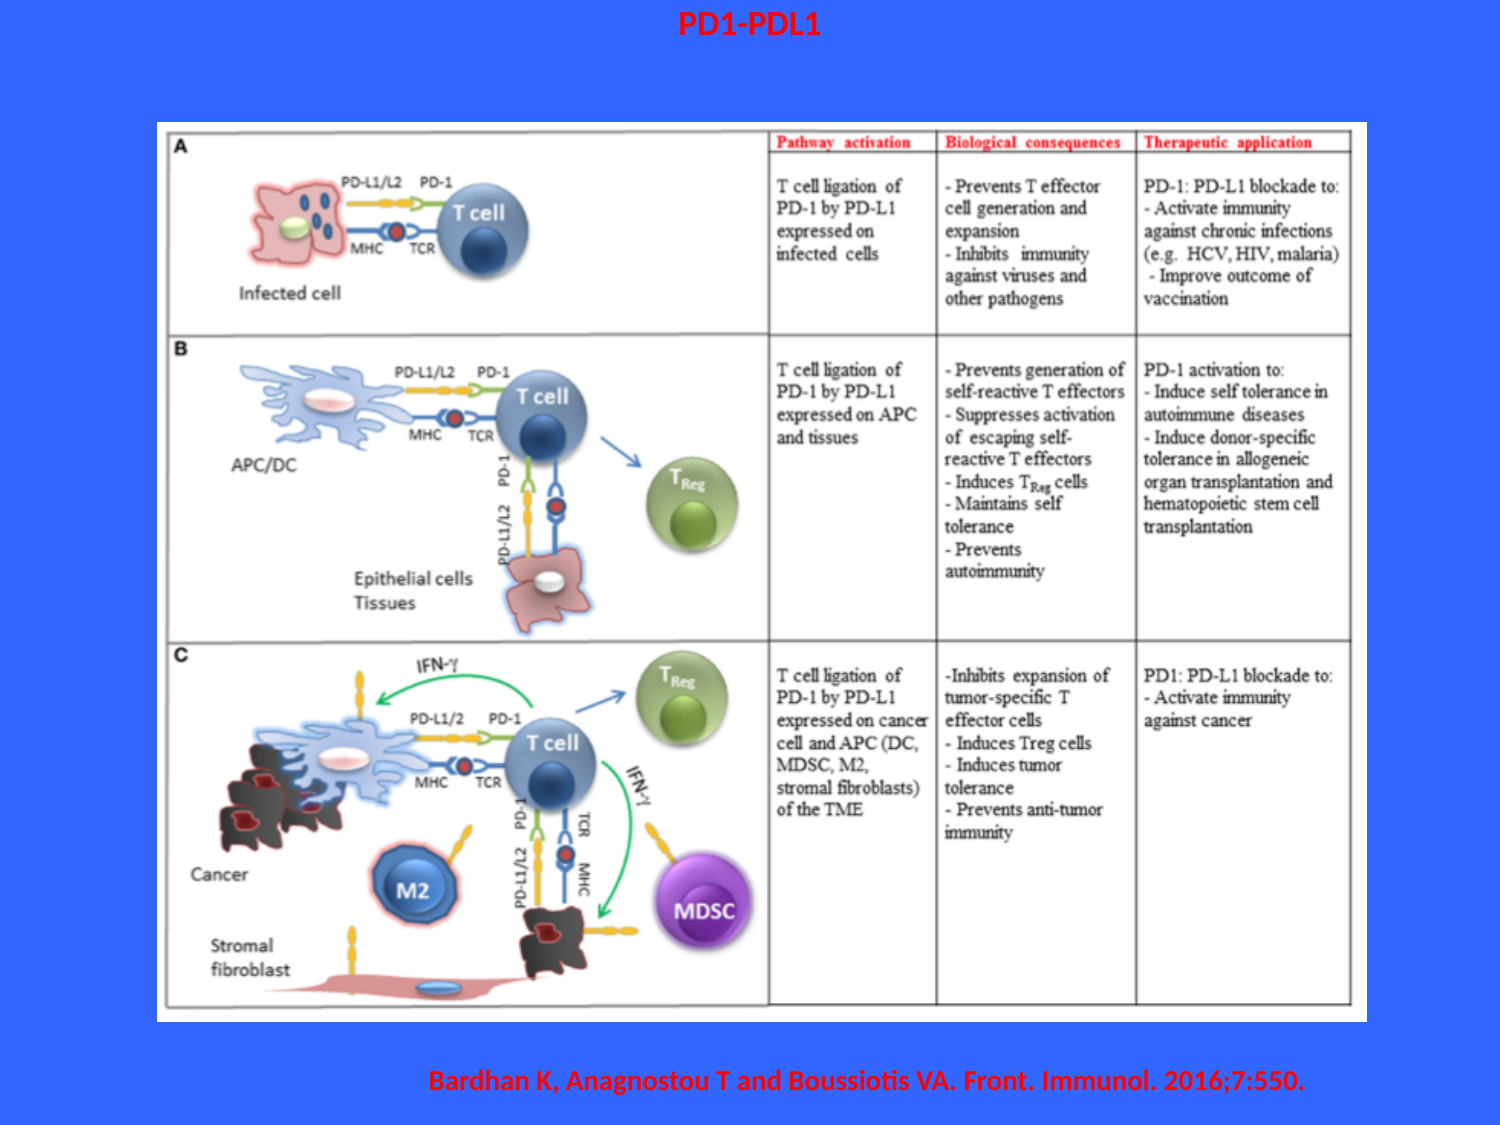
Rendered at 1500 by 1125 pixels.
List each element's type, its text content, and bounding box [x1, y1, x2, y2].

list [0, 122, 1500, 1022]
title PD1-PDL1 [75, 0, 1425, 94]
text_box Bardhan K, Anagnostou T and Boussiotis VA. Front. Immunol. 2016;7:550. [414, 1047, 1500, 1123]
